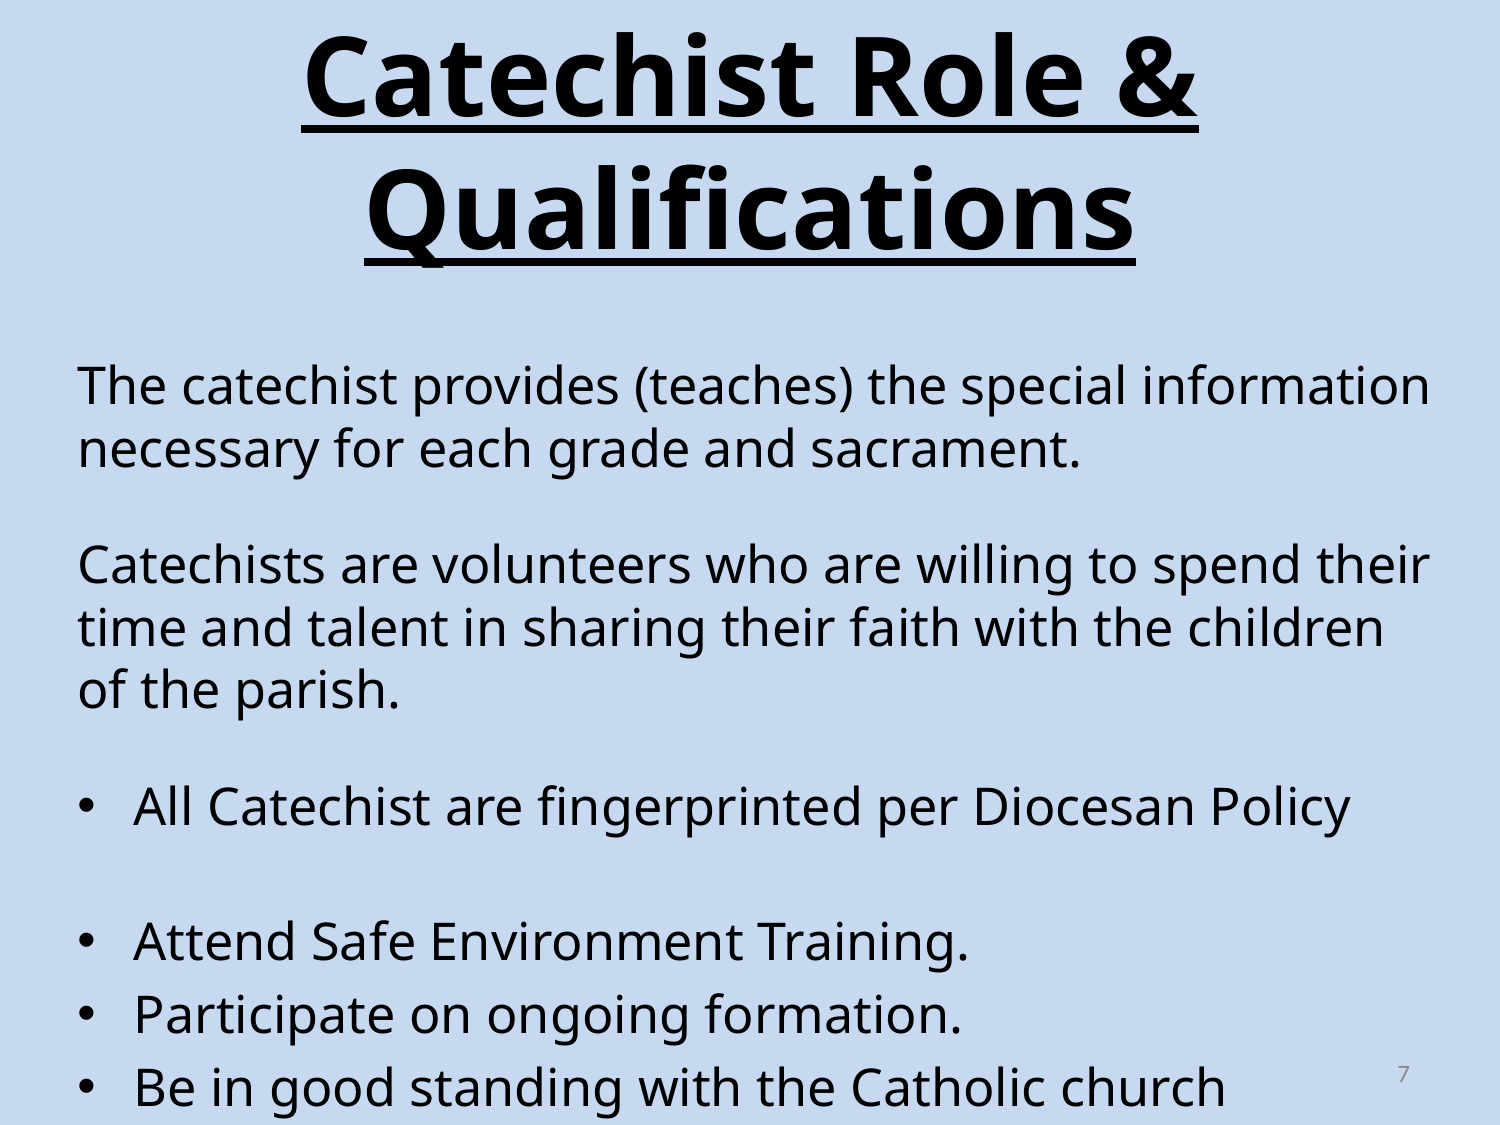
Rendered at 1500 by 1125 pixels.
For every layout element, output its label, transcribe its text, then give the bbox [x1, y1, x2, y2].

text_box Catechist Role & Qualifications [0, 45, 1500, 233]
list The catechist provides (teaches) the special information necessary for each grade and sacrament. Catechists are volunteers who are willing to spend their time and talent in sharing their faith with the children of the parish. All Catechist are fingerprinted per Diocesan Policy Attend Safe Environment Training. Participate on ongoing formation. Be in good standing with the Catholic church [62, 345, 1450, 1088]
slide_number 7 [1074, 1042, 1425, 1103]
